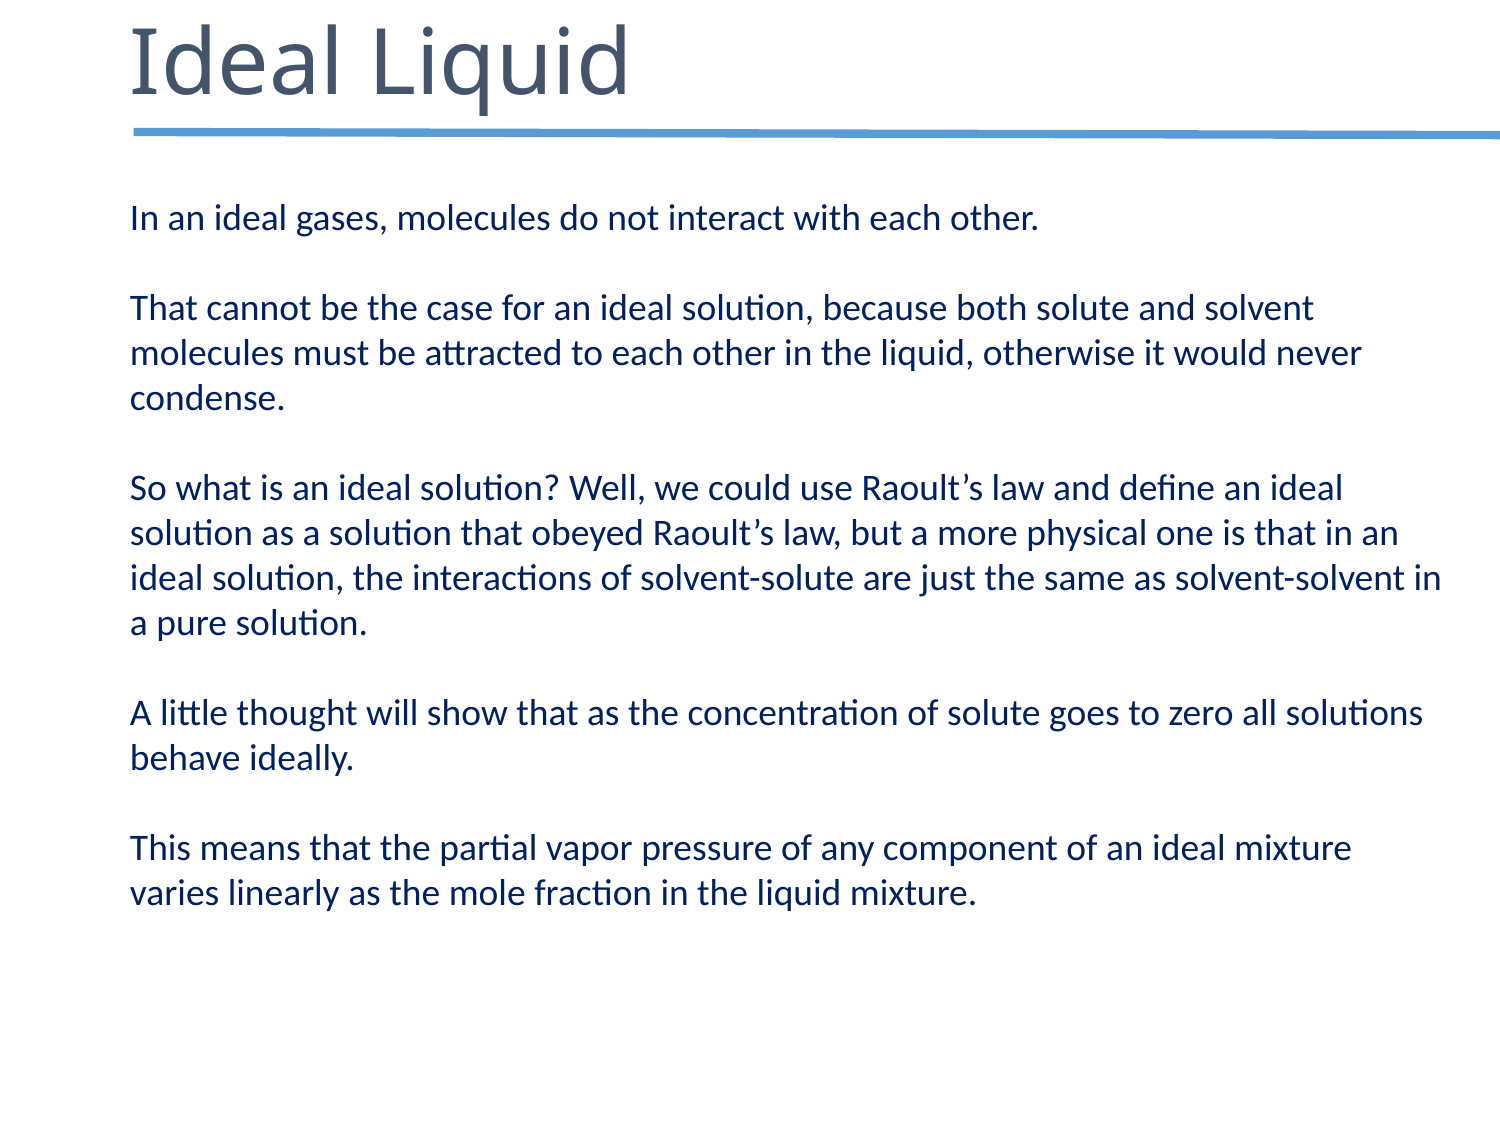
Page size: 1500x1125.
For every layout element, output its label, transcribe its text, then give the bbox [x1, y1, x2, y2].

text_box In an ideal gases, molecules do not interact with each other. That cannot be the case for an ideal solution, because both solute and solvent molecules must be attracted to each other in the liquid, otherwise it would never condense. So what is an ideal solution? Well, we could use Raoult’s law and define an ideal solution as a solution that obeyed Raoult’s law, but a more physical one is that in an ideal solution, the interactions of solvent-solute are just the same as solvent-solvent in a pure solution. A little thought will show that as the concentration of solute goes to zero all solutions behave ideally. This means that the partial vapor pressure of any component of an ideal mixture varies linearly as the mole fraction in the liquid mixture. [115, 185, 1465, 921]
text_box Ideal Liquid [115, 0, 1465, 122]
